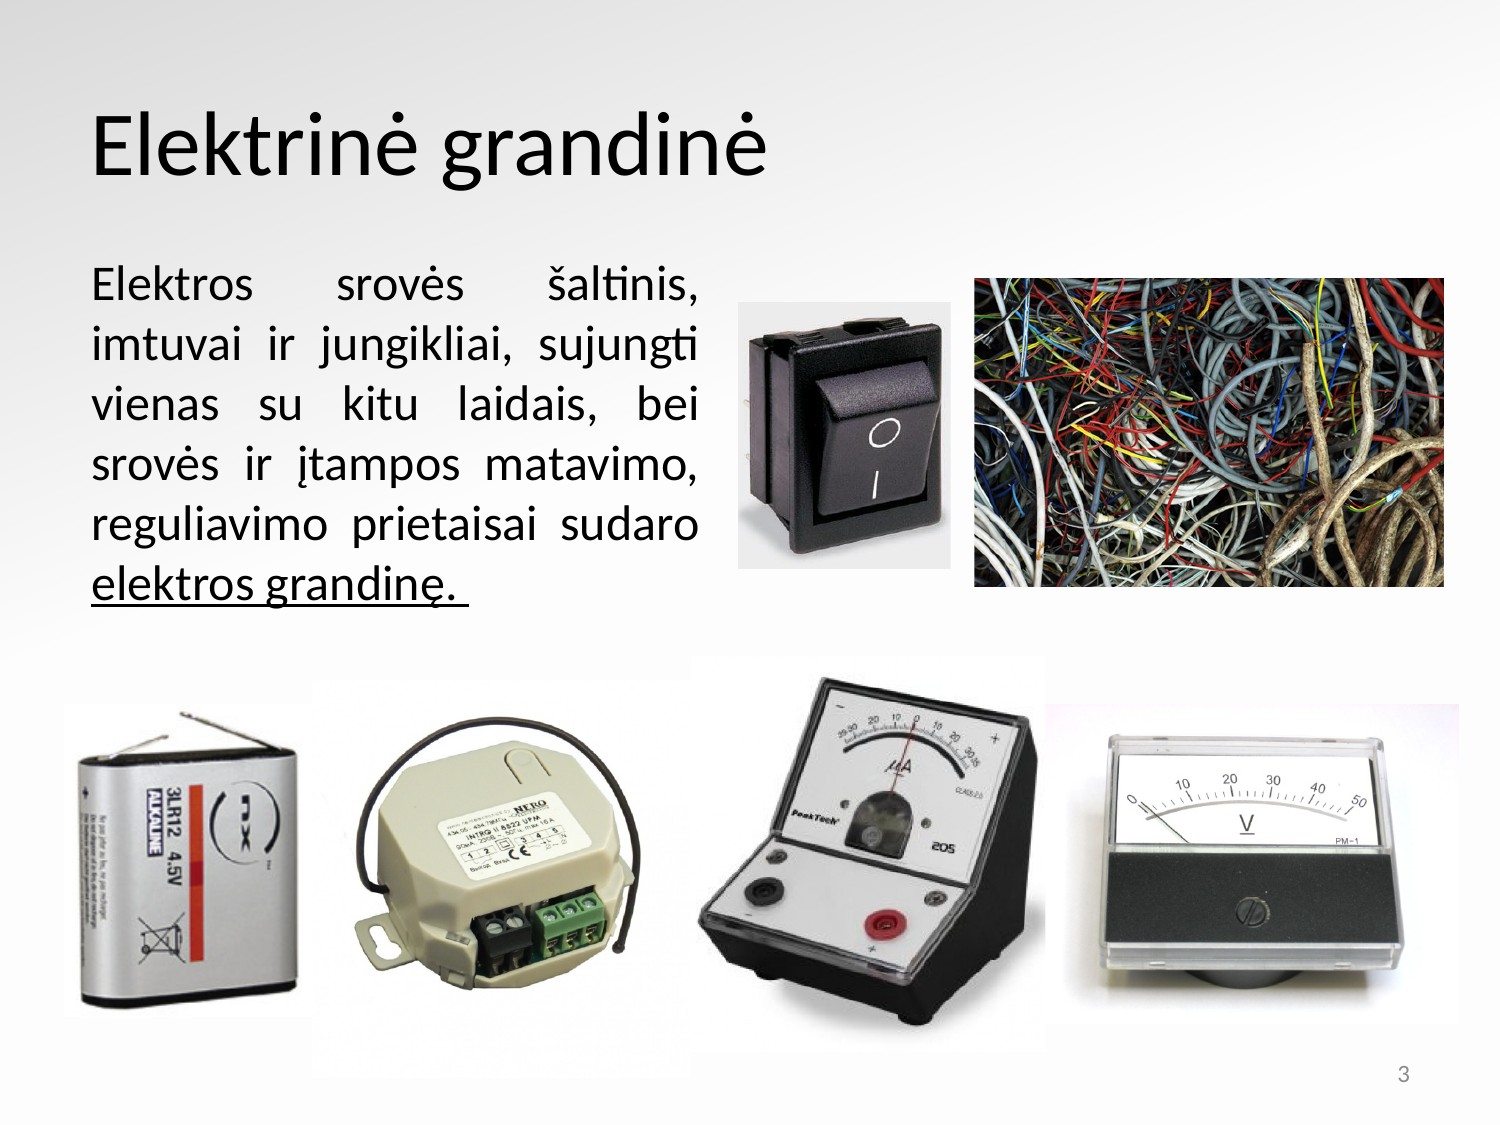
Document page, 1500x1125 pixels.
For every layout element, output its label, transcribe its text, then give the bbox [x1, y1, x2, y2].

title Elektrinė grandinė [75, 45, 1425, 233]
slide_number 3 [1074, 1042, 1425, 1103]
picture [64, 656, 1459, 1078]
text_box Elektros srovės šaltinis, imtuvai ir jungikliai, sujungti vienas su kitu laidais, bei srovės ir įtampos matavimo, reguliavimo prietaisai sudaro elektros grandinę. [76, 243, 715, 664]
picture [974, 278, 1445, 587]
picture [737, 302, 951, 569]
